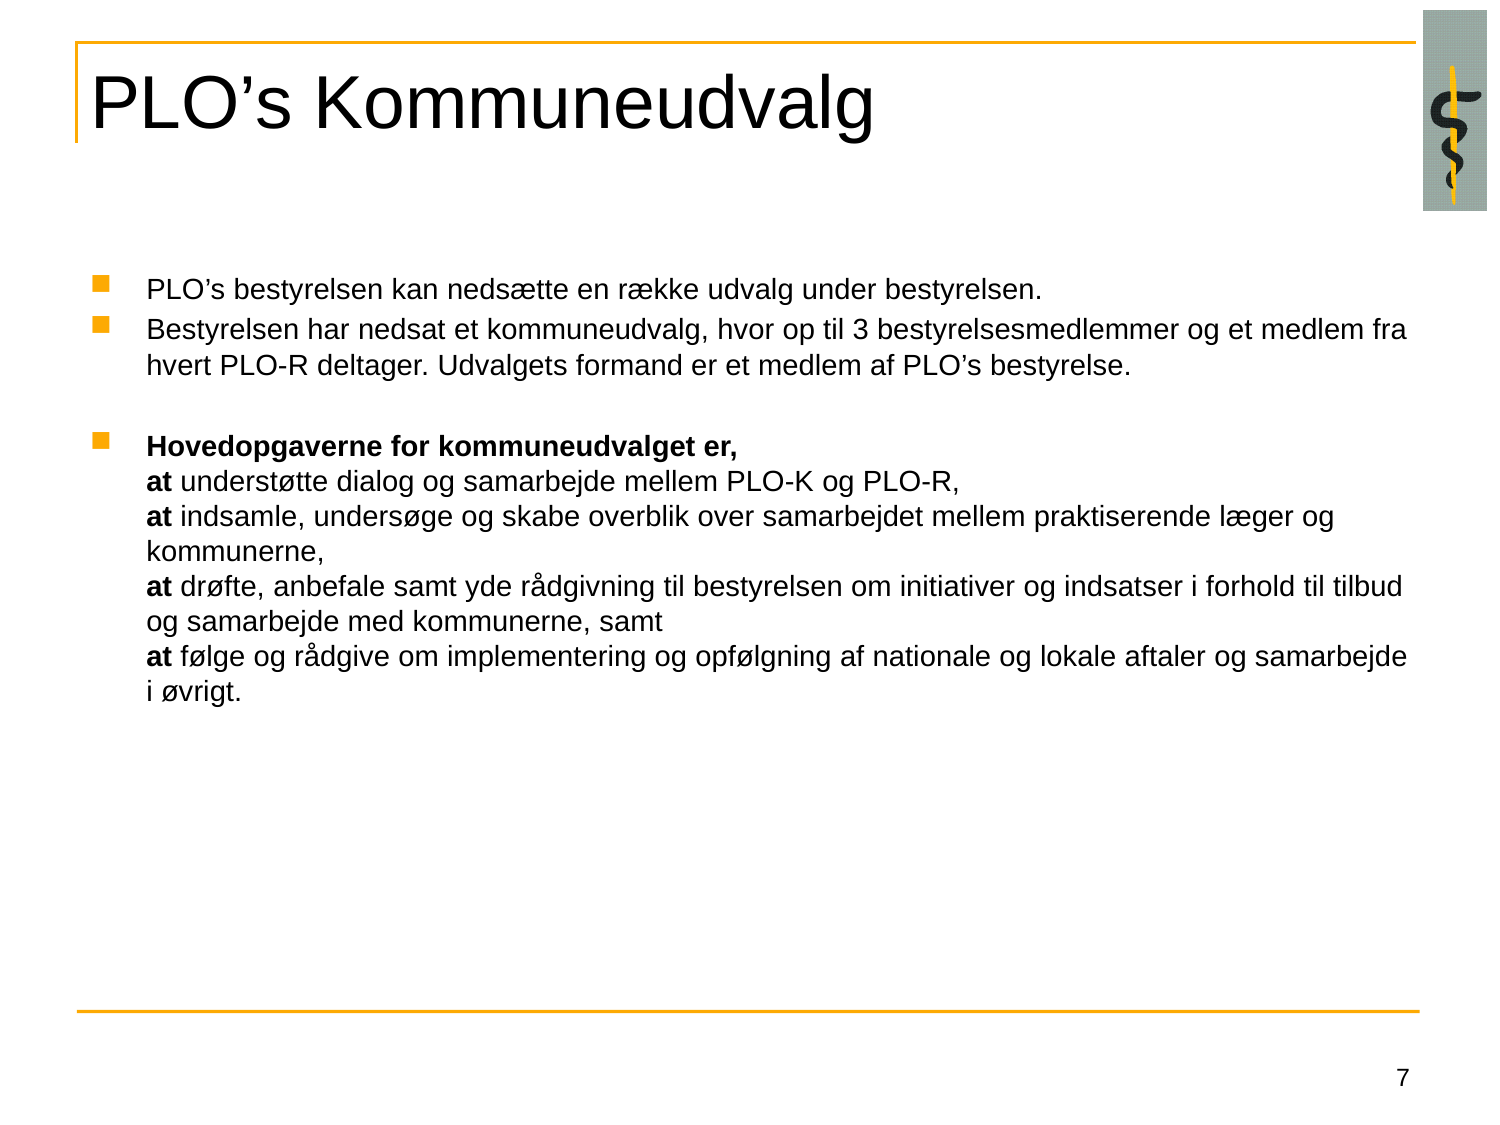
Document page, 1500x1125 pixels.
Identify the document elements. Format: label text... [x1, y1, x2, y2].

title PLO’s Kommuneudvalg [75, 45, 1425, 233]
list PLO’s bestyrelsen kan nedsætte en række udvalg under bestyrelsen. Bestyrelsen har nedsat et kommuneudvalg, hvor op til 3 bestyrelsesmedlemmer og et medlem fra hvert PLO-R deltager. Udvalgets formand er et medlem af PLO’s bestyrelse. Hovedopgaverne for kommuneudvalget er, at understøtte dialog og samarbejde mellem PLO-K og PLO-R, at indsamle, undersøge og skabe overblik over samarbejdet mellem praktiserende læger og kommunerne, at drøfte, anbefale samt yde rådgivning til bestyrelsen om initiativer og indsatser i forhold til tilbud og samarbejde med kommunerne, samt at følge og rådgive om implementering og opfølgning af nationale og lokale aftaler og samarbejde i øvrigt. [75, 262, 1425, 1006]
slide_number 7 [1074, 1024, 1425, 1100]
